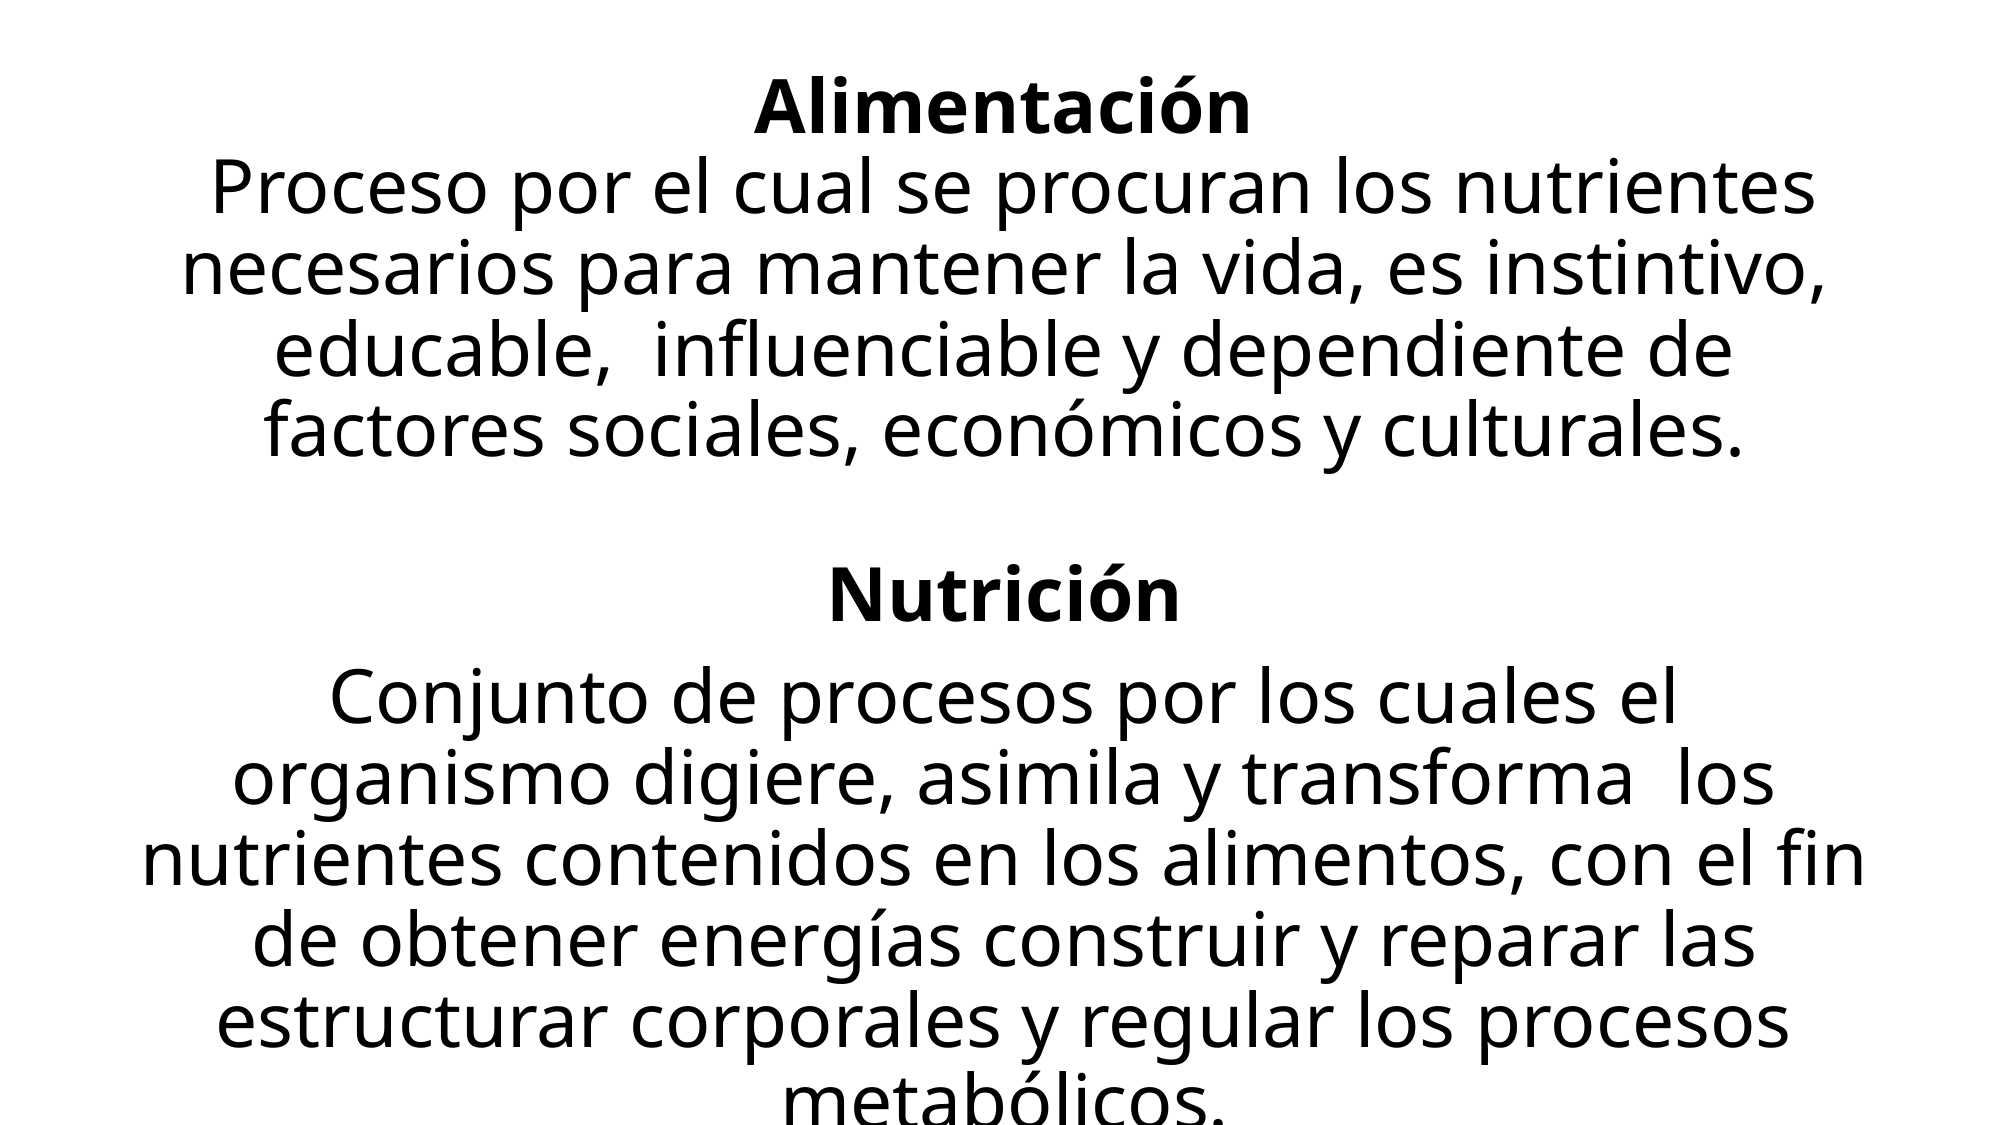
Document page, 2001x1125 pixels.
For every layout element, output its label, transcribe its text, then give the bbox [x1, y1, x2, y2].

subtitle Nutrición Conjunto de procesos por los cuales el organismo digiere, asimila y transforma los nutrientes contenidos en los alimentos, con el fin de obtener energías construir y reparar las estructurar corporales y regular los procesos metabólicos. [118, 549, 1891, 1072]
title Alimentación Proceso por el cual se procuran los nutrientes necesarios para mantener la vida, es instintivo, educable, influenciable y dependiente de factores sociales, económicos y culturales. [118, 89, 1891, 481]
